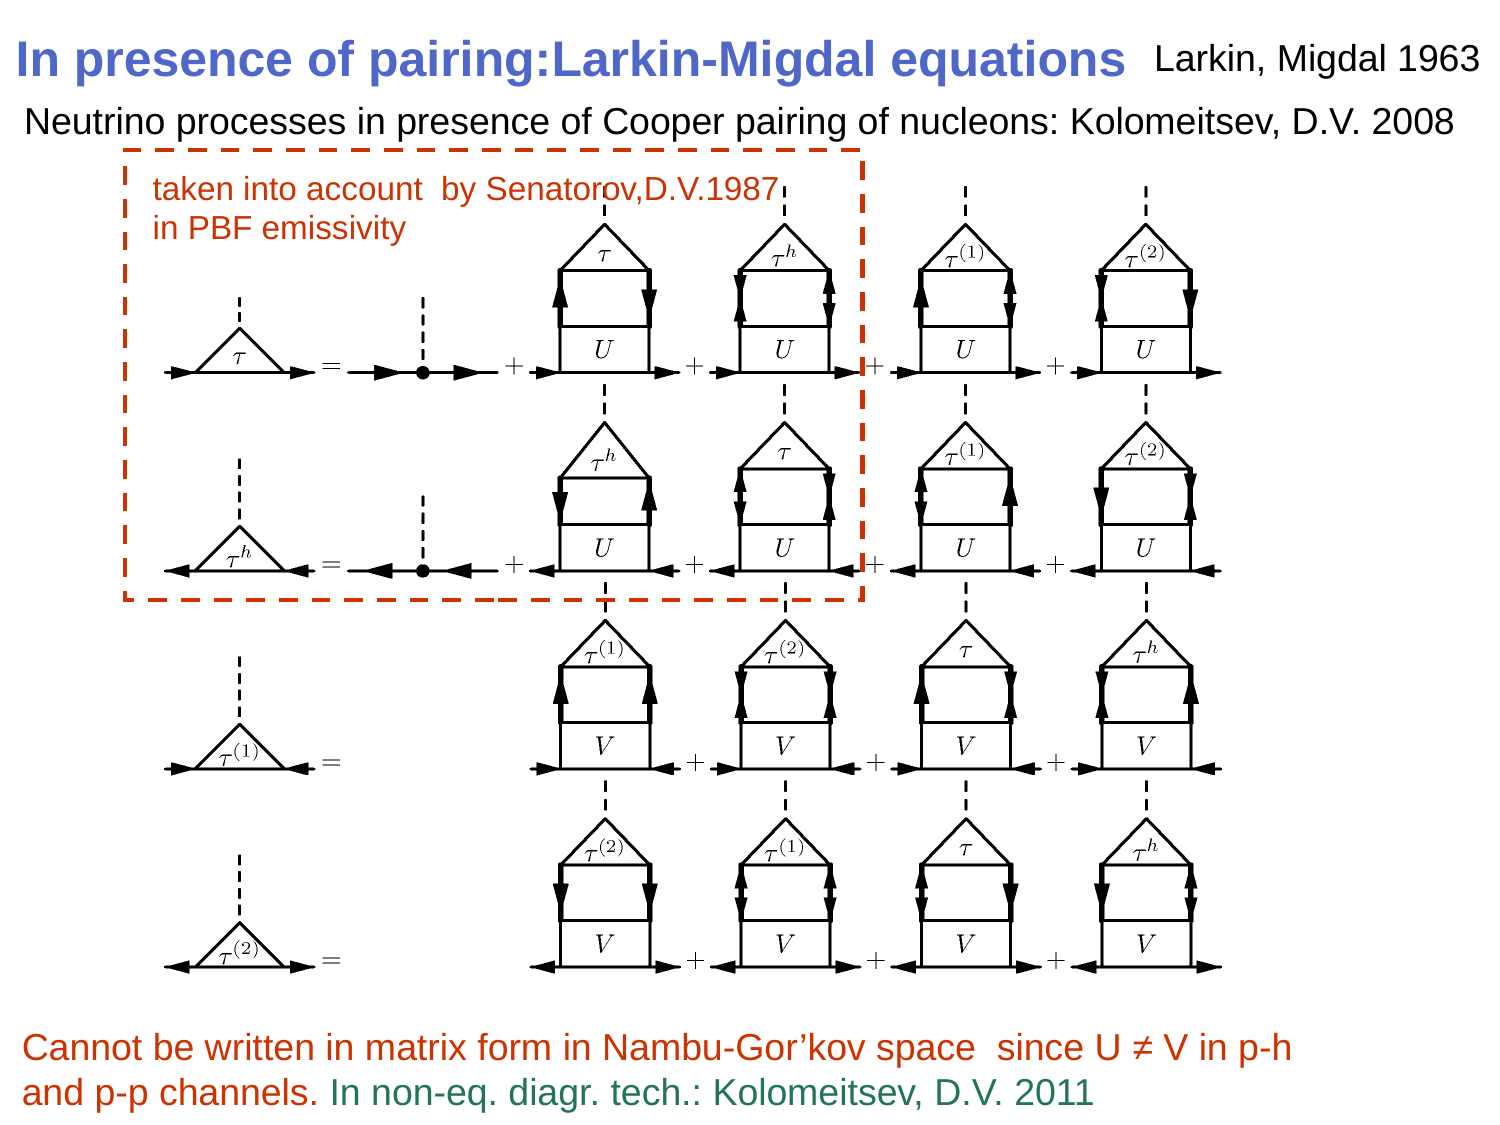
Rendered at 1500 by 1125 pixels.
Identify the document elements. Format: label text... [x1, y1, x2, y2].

text_box Neutrino processes in presence of Cooper pairing of nucleons: Kolomeitsev, D.V. 2008 [9, 90, 1500, 150]
text_box [124, 150, 863, 600]
text_box Larkin, Migdal 1963 [1139, 26, 1496, 87]
text_box In presence of pairing:Larkin-Migdal equations [0, 19, 1187, 94]
text_box taken into account by Senatorov,D.V.1987 in PBF emissivity [138, 159, 796, 254]
text_box Cannot be written in matrix form in Nambu-Gor’kov space since U ≠ V in p-h and p-p channels. In non-eq. diagr. tech.: Kolomeitsev, D.V. 2011 [7, 1015, 1318, 1121]
picture [162, 185, 1222, 976]
